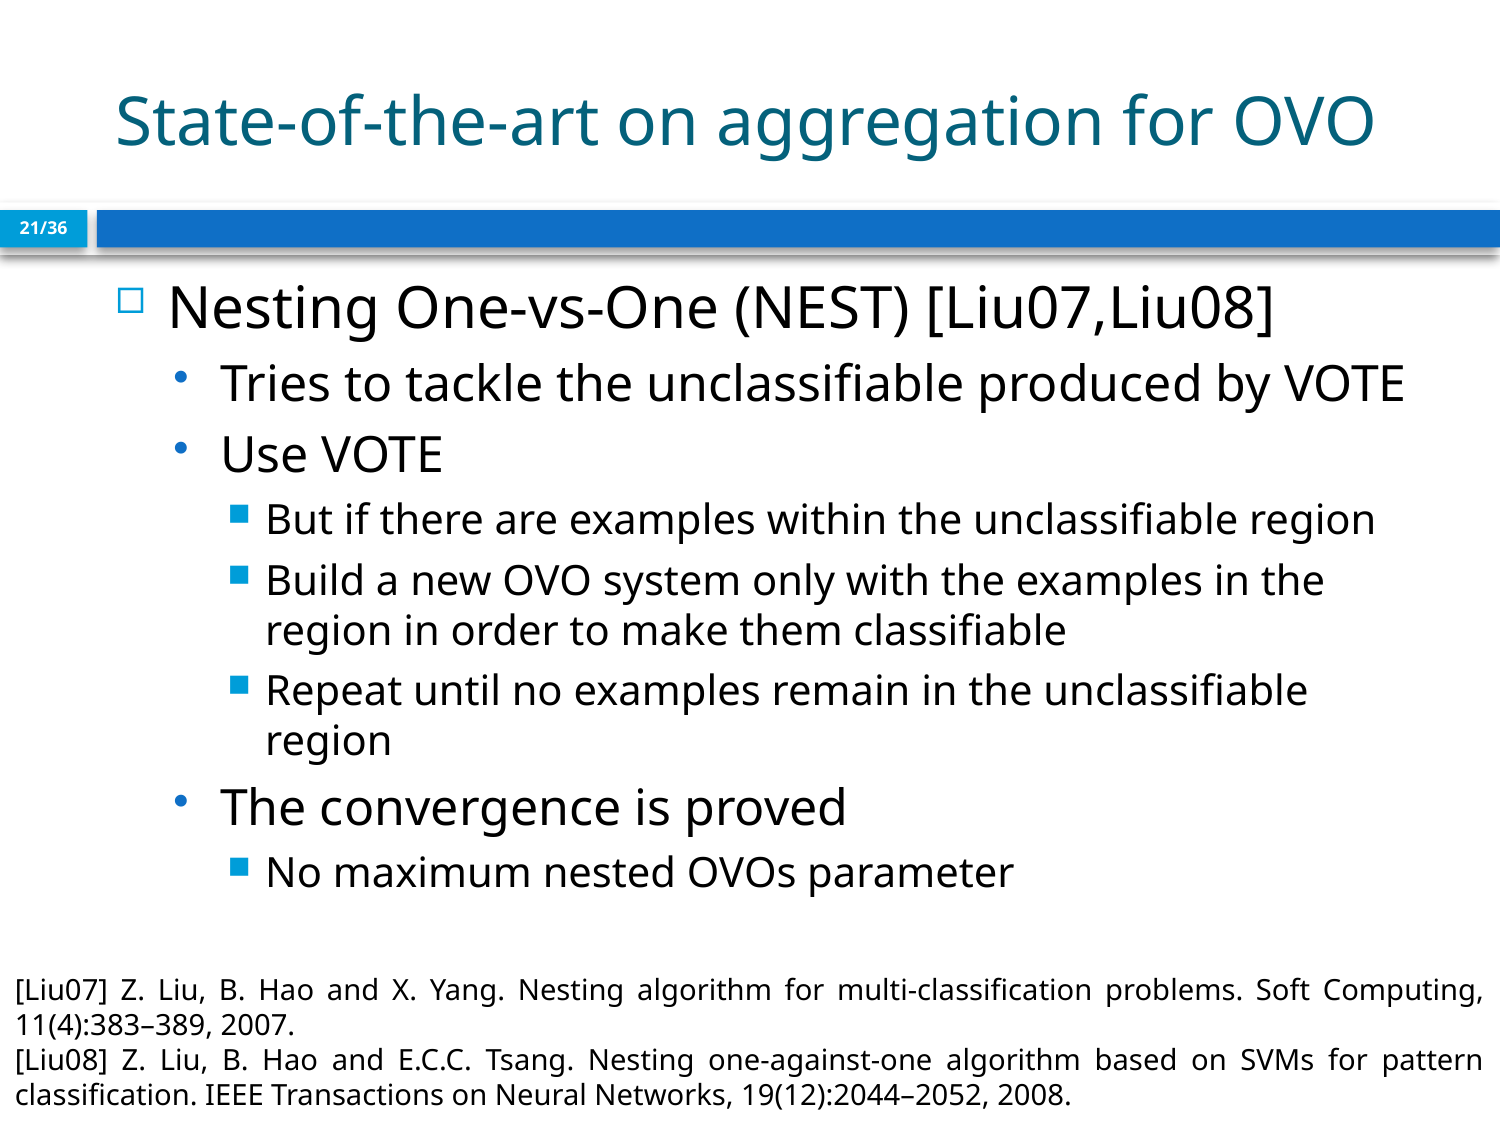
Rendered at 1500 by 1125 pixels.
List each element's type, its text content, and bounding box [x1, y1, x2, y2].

list Nesting One-vs-One (NEST) [Liu07,Liu08] Tries to tackle the unclassifiable produced by VOTE Use VOTE But if there are examples within the unclassifiable region Build a new OVO system only with the examples in the region in order to make them classifiable Repeat until no examples remain in the unclassifiable region The convergence is proved No maximum nested OVOs parameter [100, 262, 1438, 964]
slide_number 21/36 [0, 208, 88, 249]
title State-of-the-art on aggregation for OVO [100, 37, 1438, 200]
text_box [Liu07] Z. Liu, B. Hao and X. Yang. Nesting algorithm for multi-classification problems. Soft Computing, 11(4):383–389, 2007. [Liu08] Z. Liu, B. Hao and E.C.C. Tsang. Nesting one-against-one algorithm based on SVMs for pattern classification. IEEE Transactions on Neural Networks, 19(12):2044–2052, 2008. [0, 964, 1500, 1119]
